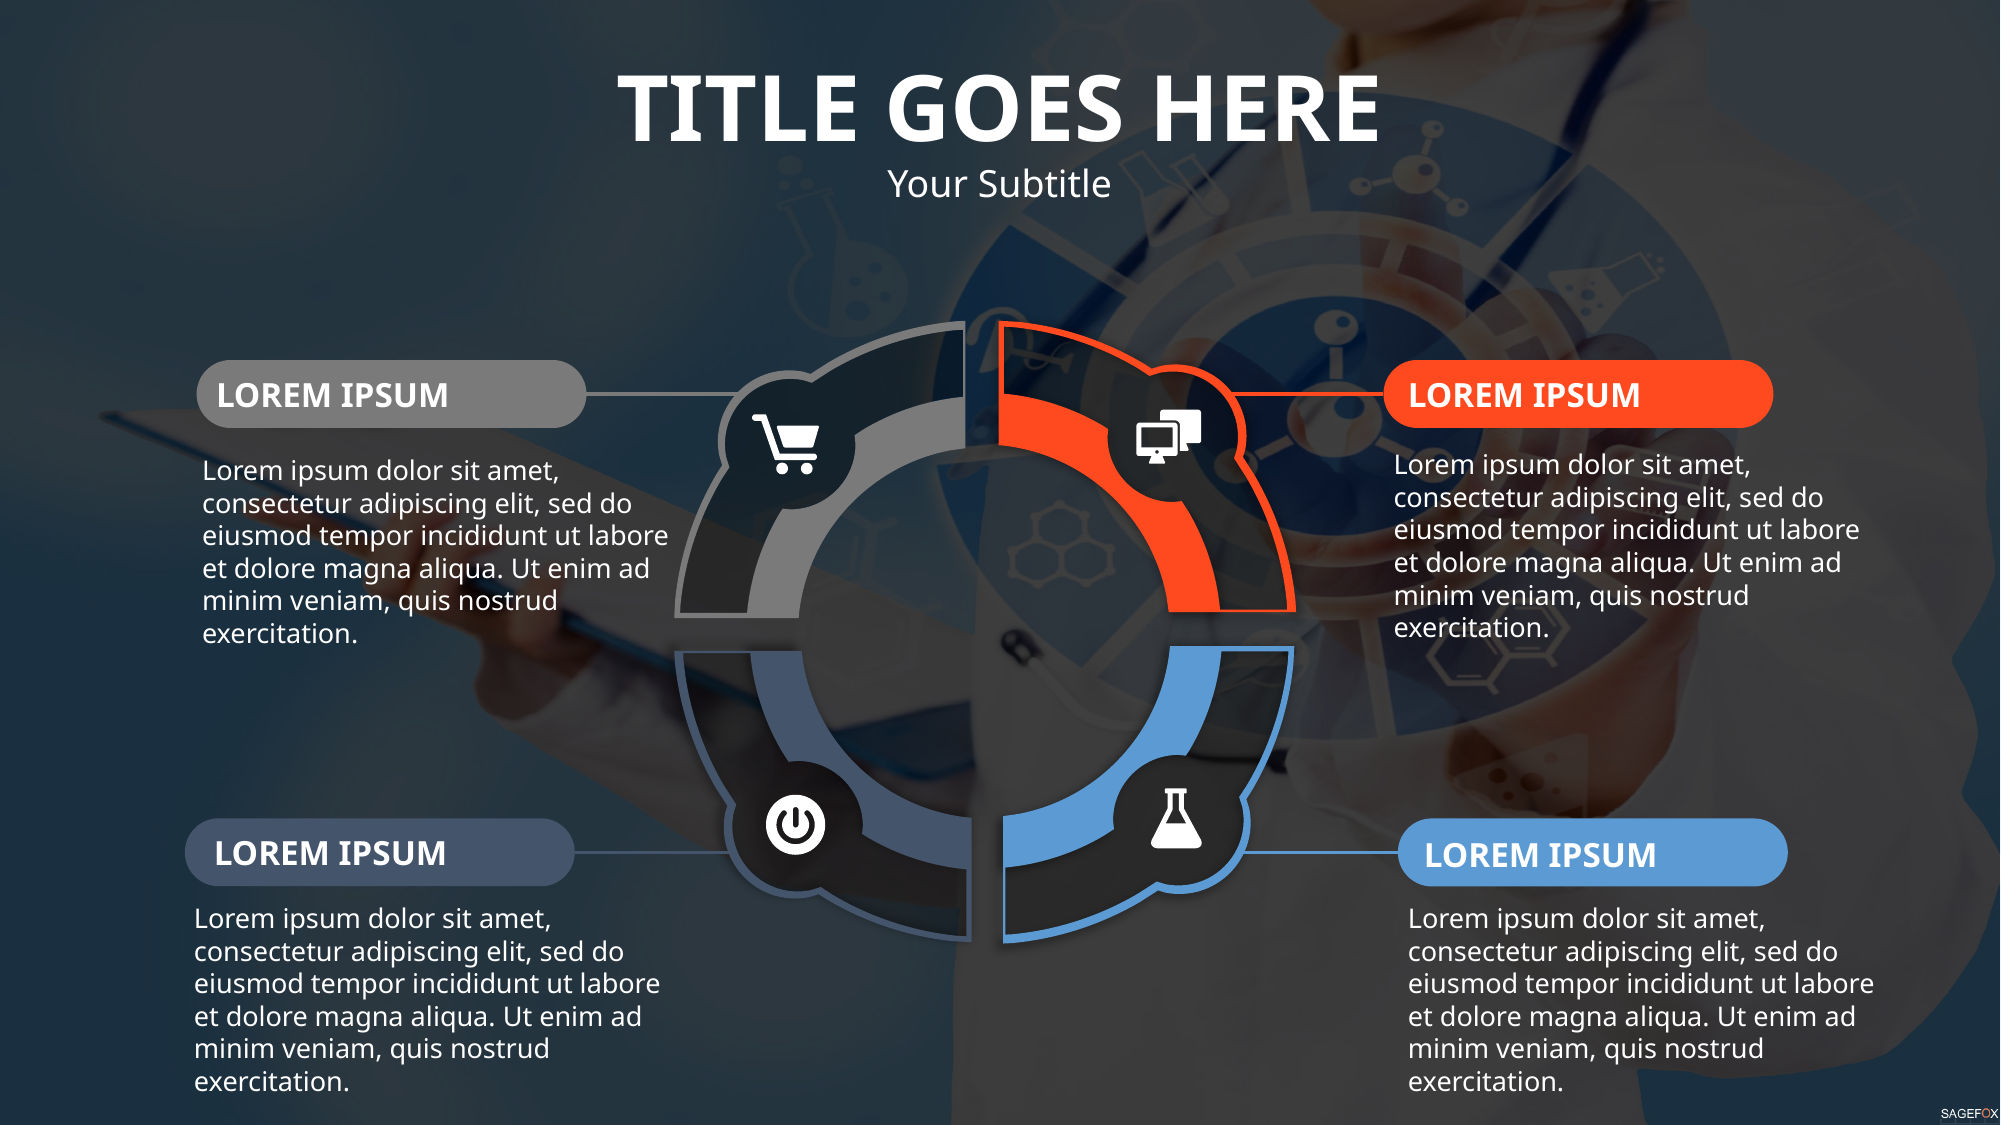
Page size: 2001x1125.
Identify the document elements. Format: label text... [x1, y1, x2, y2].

text_box TITLE GOES HERE Your Subtitle [548, 42, 1452, 212]
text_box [998, 320, 1297, 613]
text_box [752, 414, 819, 475]
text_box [671, 323, 969, 616]
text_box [184, 818, 730, 887]
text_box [1242, 818, 1788, 887]
text_box Lorem ipsum dolor sit amet, consectetur adipiscing elit, sed do eiusmod tempor incididunt ut labore et dolore magna aliqua. Ut enim ad minim veniam, quis nostrud exercitation. [1397, 896, 1910, 1102]
text_box Lorem ipsum dolor sit amet, consectetur adipiscing elit, sed do eiusmod tempor incididunt ut labore et dolore magna aliqua. Ut enim ad minim veniam, quis nostrud exercitation. [192, 448, 704, 654]
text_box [1136, 409, 1202, 464]
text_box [674, 650, 972, 943]
text_box Lorem ipsum dolor sit amet, consectetur adipiscing elit, sed do eiusmod tempor incididunt ut labore et dolore magna aliqua. Ut enim ad minim veniam, quis nostrud exercitation. [1383, 442, 1895, 648]
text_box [196, 359, 742, 428]
picture [0, 0, 2001, 1125]
text_box Lorem ipsum dolor sit amet, consectetur adipiscing elit, sed do eiusmod tempor incididunt ut labore et dolore magna aliqua. Ut enim ad minim veniam, quis nostrud exercitation. [184, 896, 696, 1102]
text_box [999, 649, 1298, 941]
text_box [1228, 359, 1774, 428]
